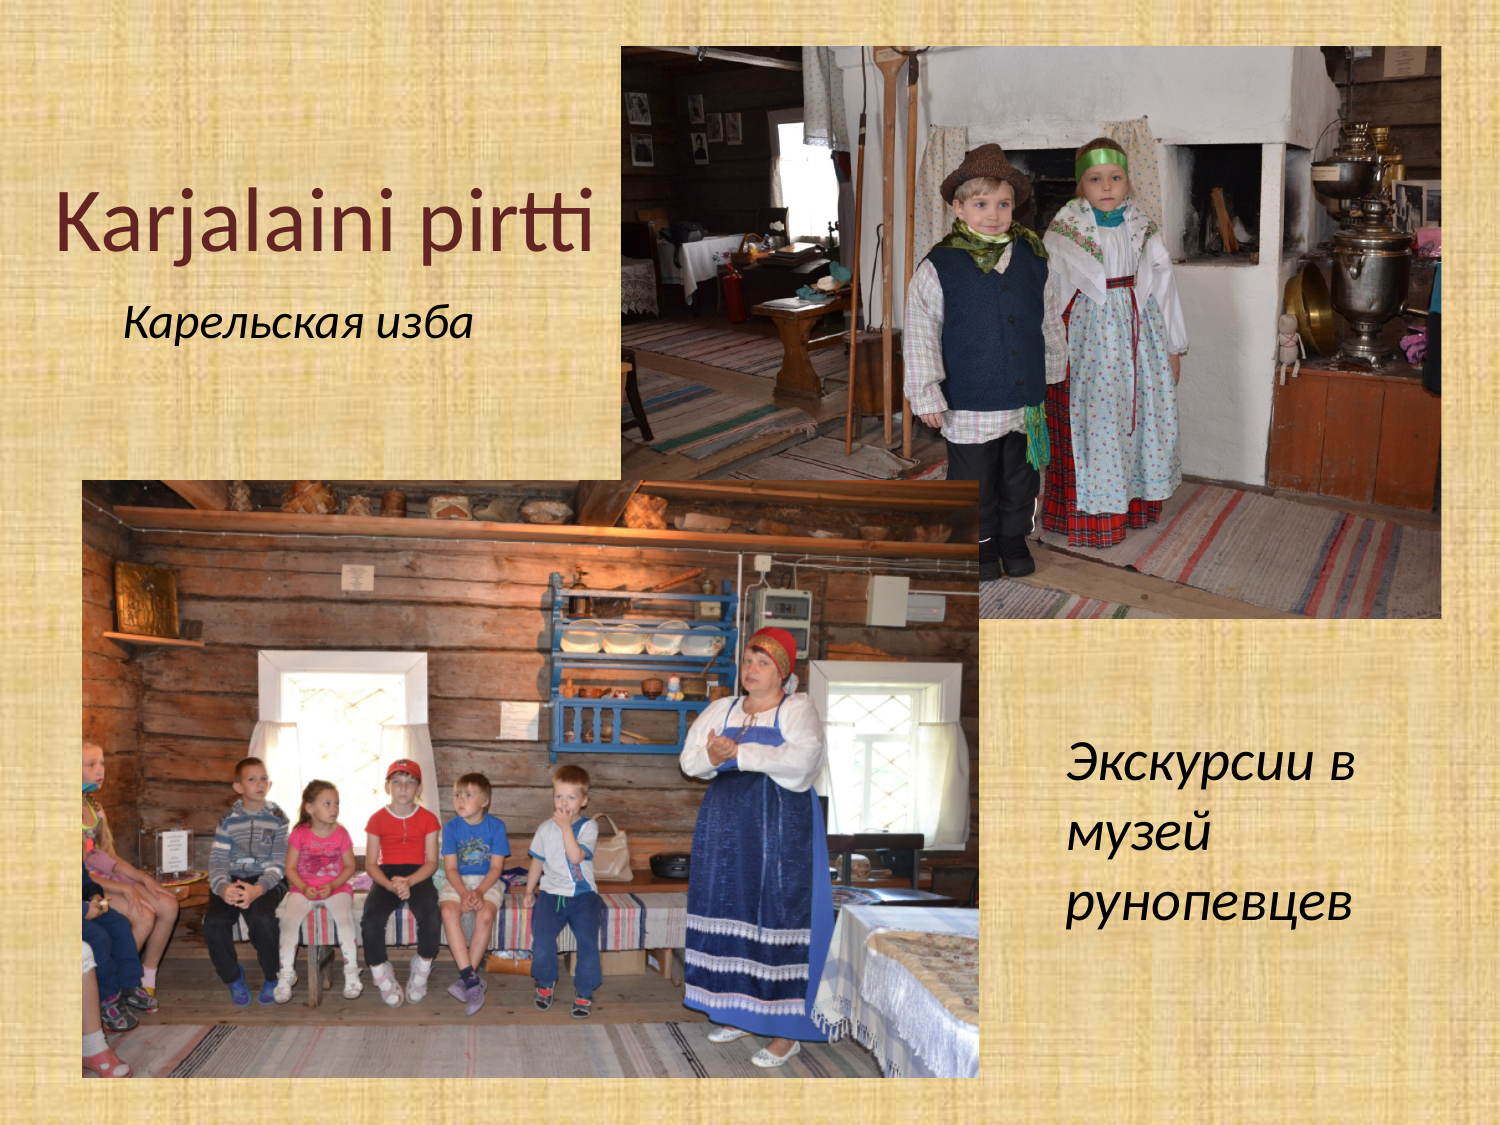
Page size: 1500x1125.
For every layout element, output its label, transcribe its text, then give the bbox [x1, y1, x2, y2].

text_box Карельская изба [107, 281, 491, 356]
text_box Экскурсии в музей рунопевцев [1050, 714, 1395, 940]
picture [0, 0, 1500, 1125]
text_box Karjalaini pirtti [39, 152, 614, 277]
